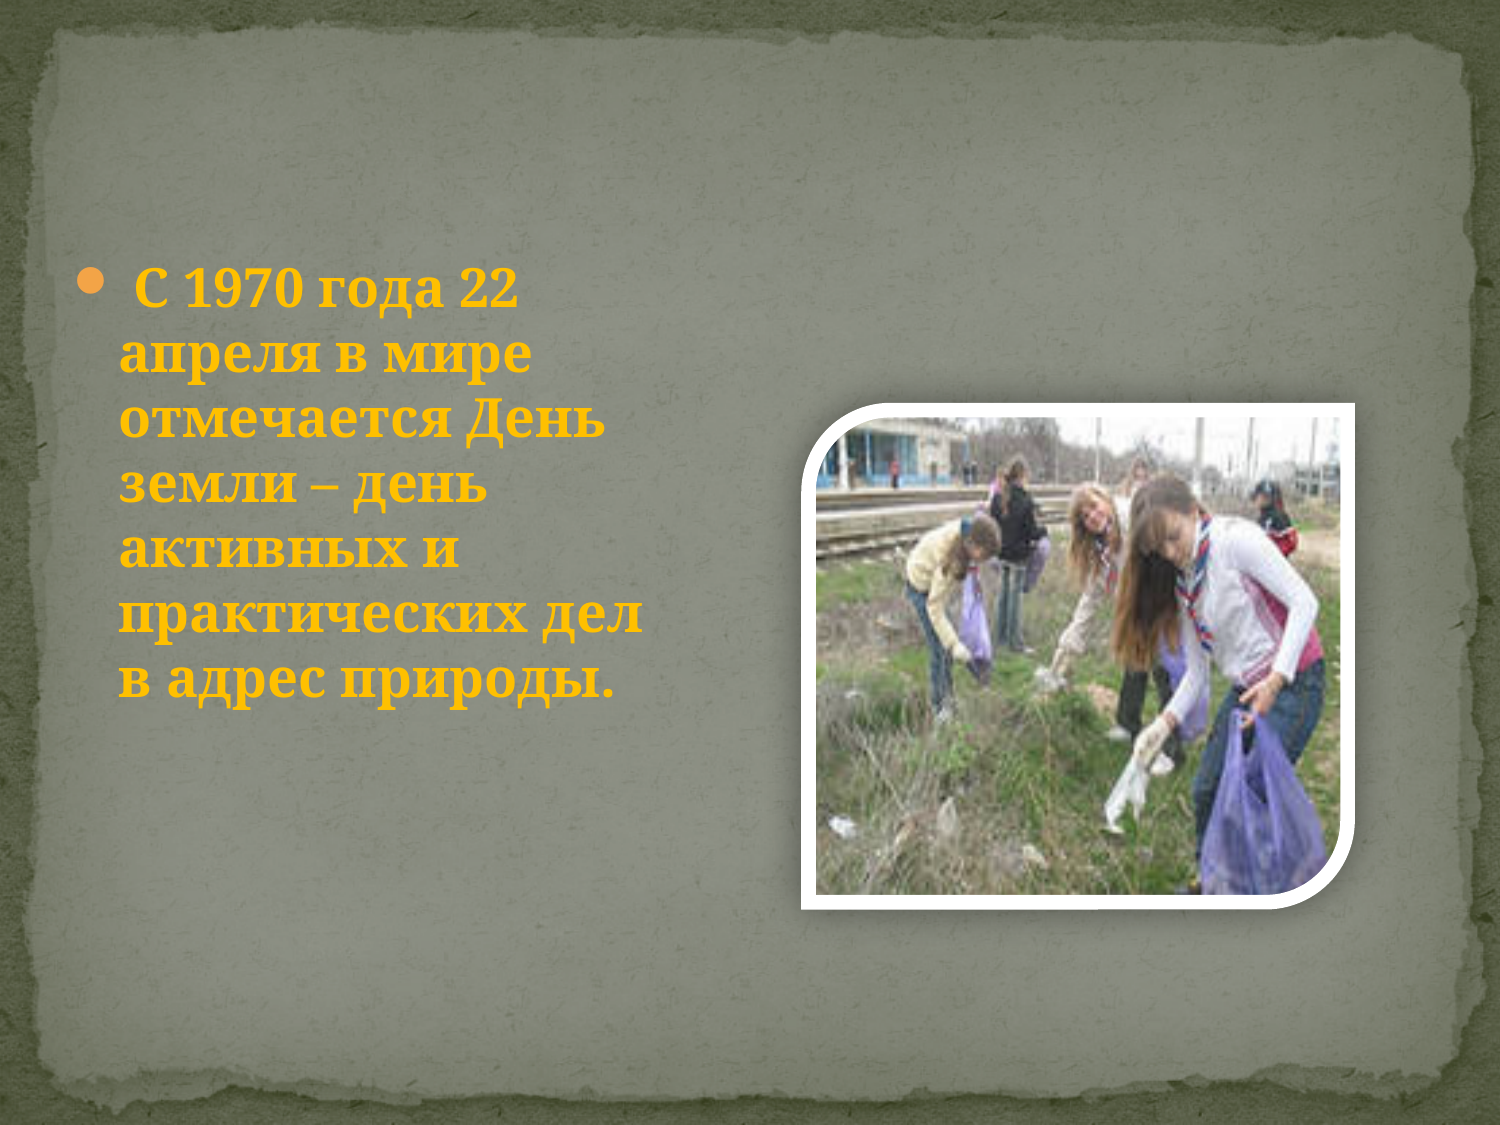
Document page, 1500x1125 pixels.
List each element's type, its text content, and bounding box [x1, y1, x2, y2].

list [810, 411, 1346, 901]
list С 1970 года 22 апреля в мире отмечается День земли – день активных и практических дел в адрес природы. [58, 246, 666, 1000]
